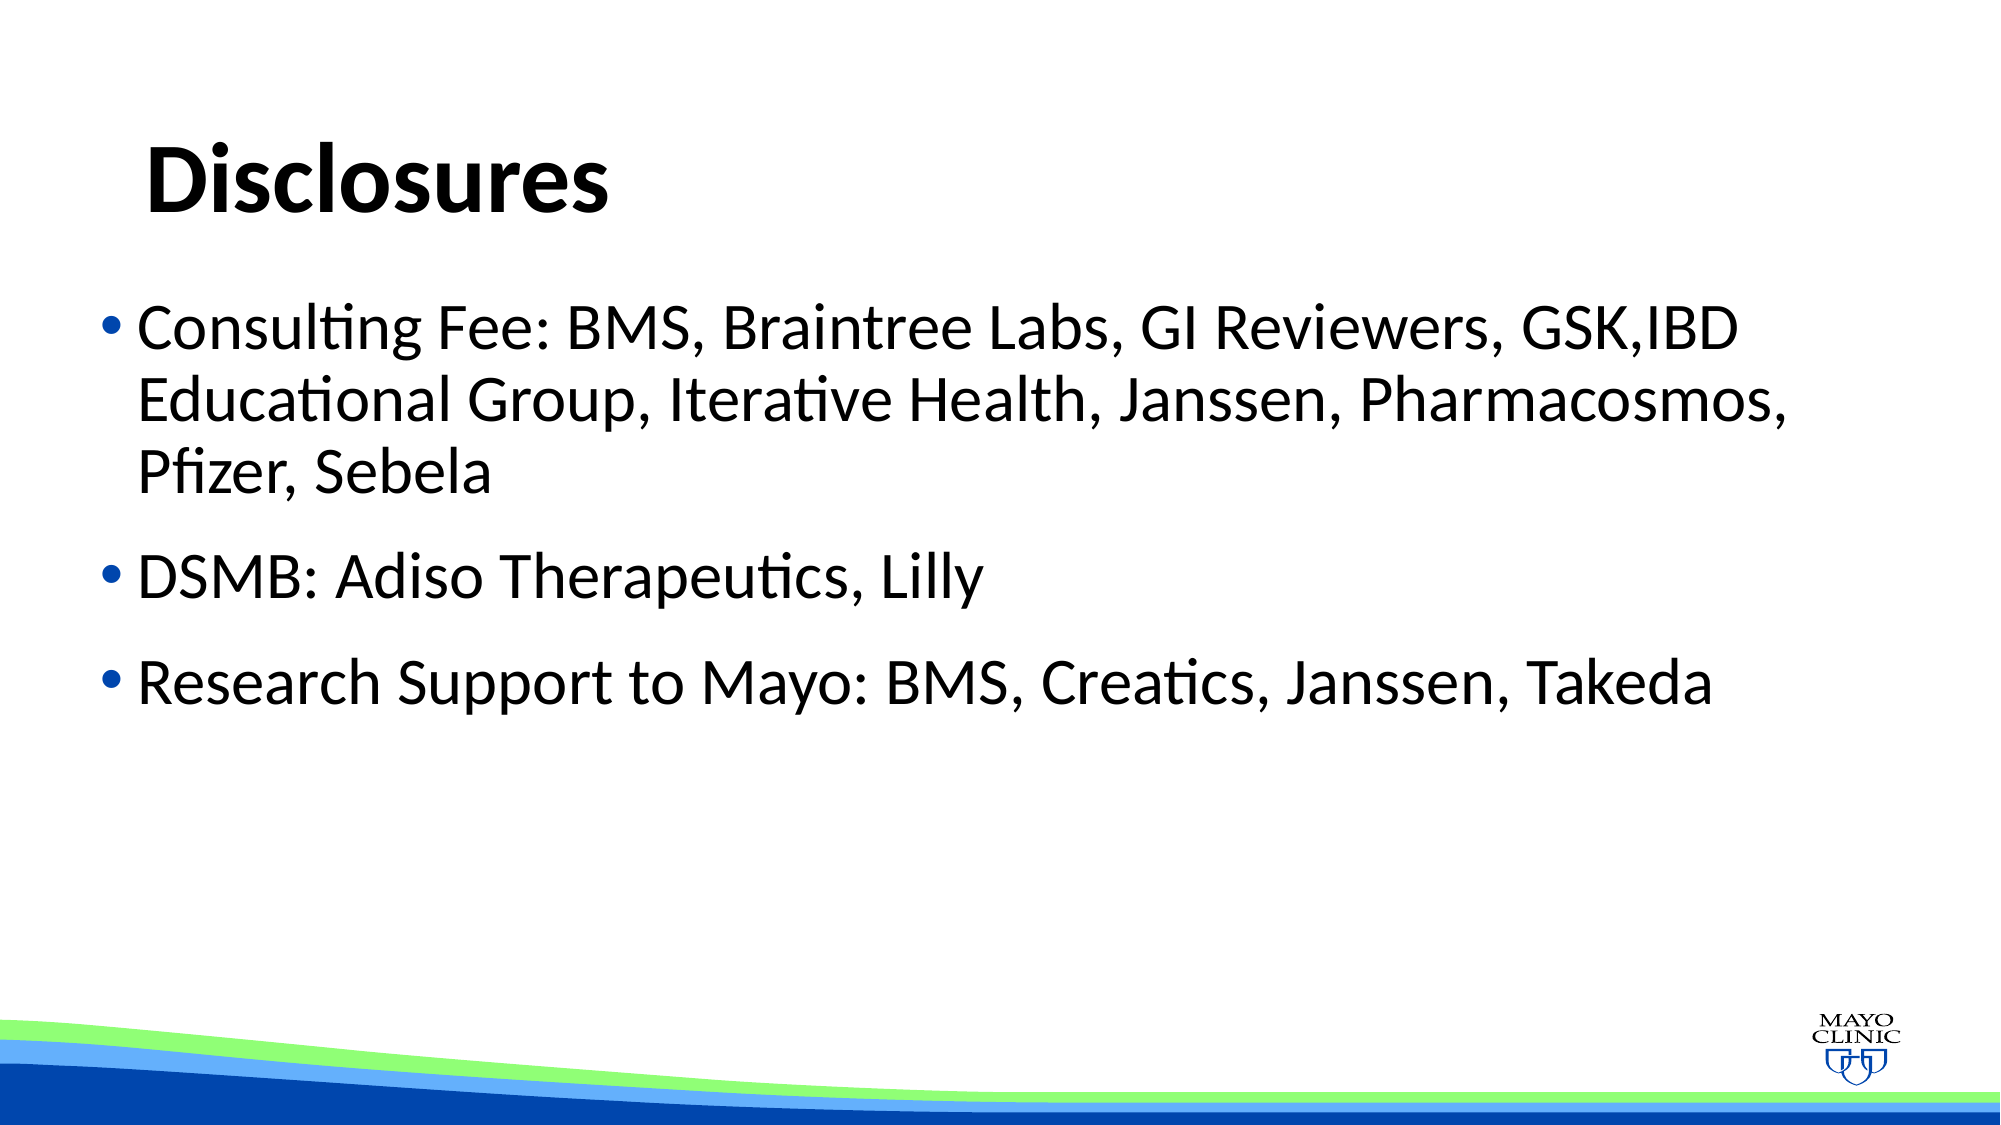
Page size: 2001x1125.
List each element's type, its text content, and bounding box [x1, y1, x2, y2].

text_box [145, 93, 1689, 237]
title Disclosures [145, 117, 1859, 242]
list Consulting Fee: BMS, Braintree Labs, GI Reviewers, GSK,IBD Educational Group, Iterative Health, Janssen, Pharmacosmos, Pfizer, Sebela DSMB: Adiso Therapeutics, Lilly Research Support to Mayo: BMS, Creatics, Janssen, Takeda [100, 284, 1817, 775]
